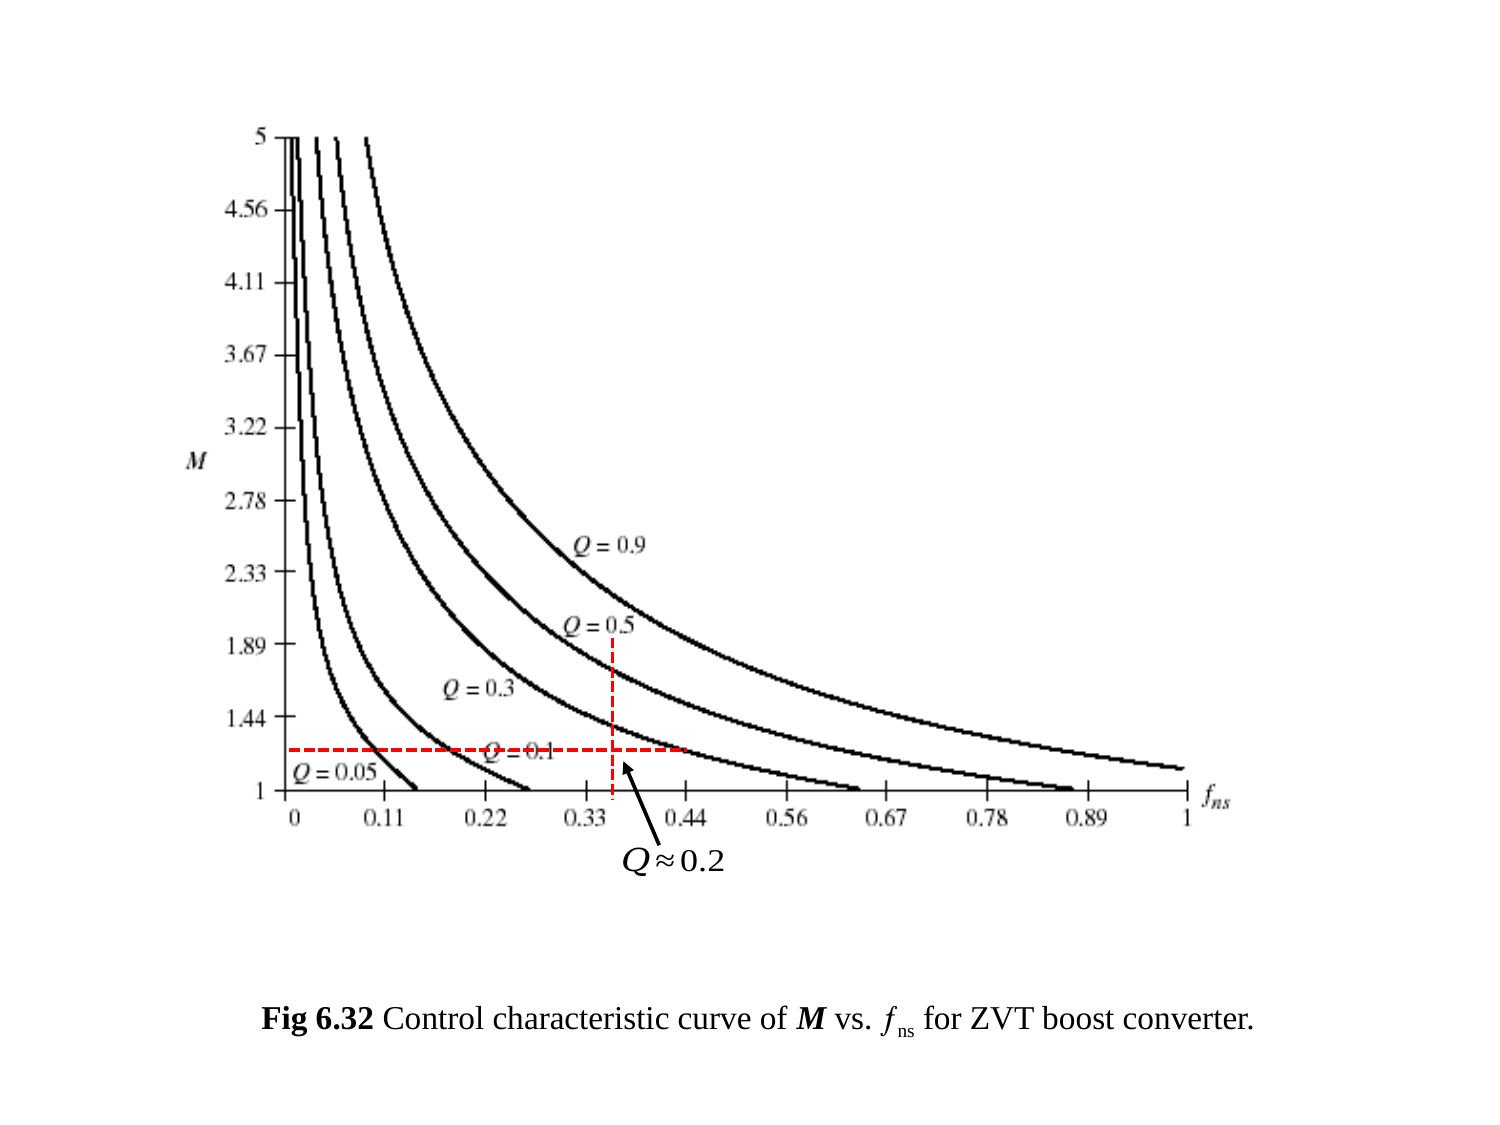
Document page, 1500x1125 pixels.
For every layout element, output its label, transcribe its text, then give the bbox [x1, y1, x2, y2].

picture [174, 124, 1251, 837]
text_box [623, 760, 660, 846]
text_box Fig 6.32 Control characteristic curve of M vs. ns for ZVT boost converter. [124, 924, 1400, 1113]
